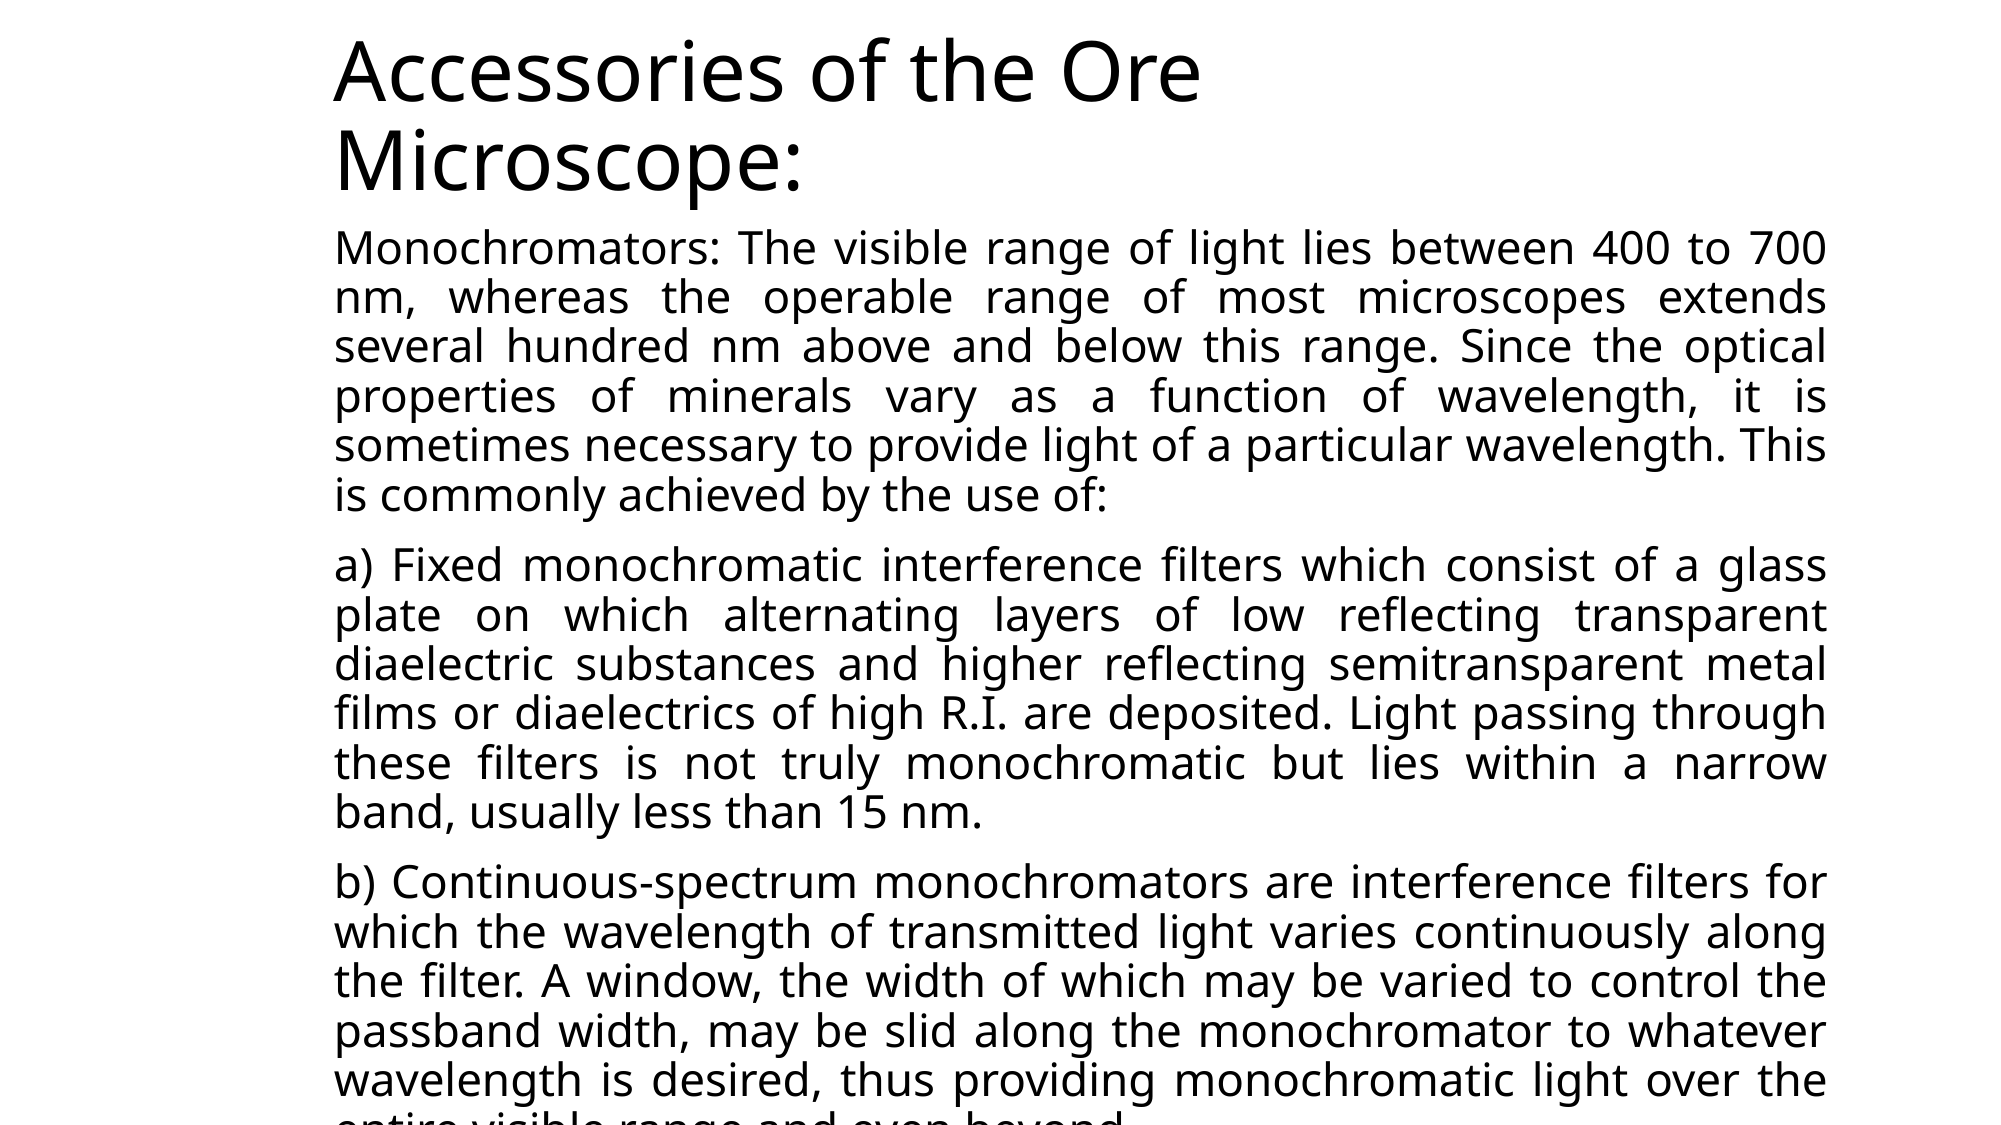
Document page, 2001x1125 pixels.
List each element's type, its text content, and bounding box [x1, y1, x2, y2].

title Accessories of the Ore Microscope: [318, 0, 1712, 217]
list Monochromators: The visible range of light lies between 400 to 700 nm, whereas the operable range of most microscopes extends several hundred nm above and below this range. Since the optical properties of minerals vary as a function of wavelength, it is sometimes necessary to provide light of a particular wavelength. This is commonly achieved by the use of: a) Fixed monochromatic interference filters which consist of a glass plate on which alternating layers of low reflecting transparent diaelectric substances and higher reflecting semitransparent metal films or diaelectrics of high R.I. are deposited. Light passing through these filters is not truly monochromatic but lies within a narrow band, usually less than 15 nm. b) Continuous-spectrum monochromators are interference filters for which the wavelength of transmitted light varies continuously along the filter. A window, the width of which may be varied to control the passband width, may be slid along the monochromator to whatever wavelength is desired, thus providing monochromatic light over the entire visible range and even beyond. Photometers: These are used to measure the reflectance of minerals. Most of them consist of a photomultiplier tube that has a high sensitivity throughout the visible spectrum. Photometers must be used in conjunction with stabilized light sources, high quality monochromators, and reflectance standards. [318, 217, 1844, 1125]
